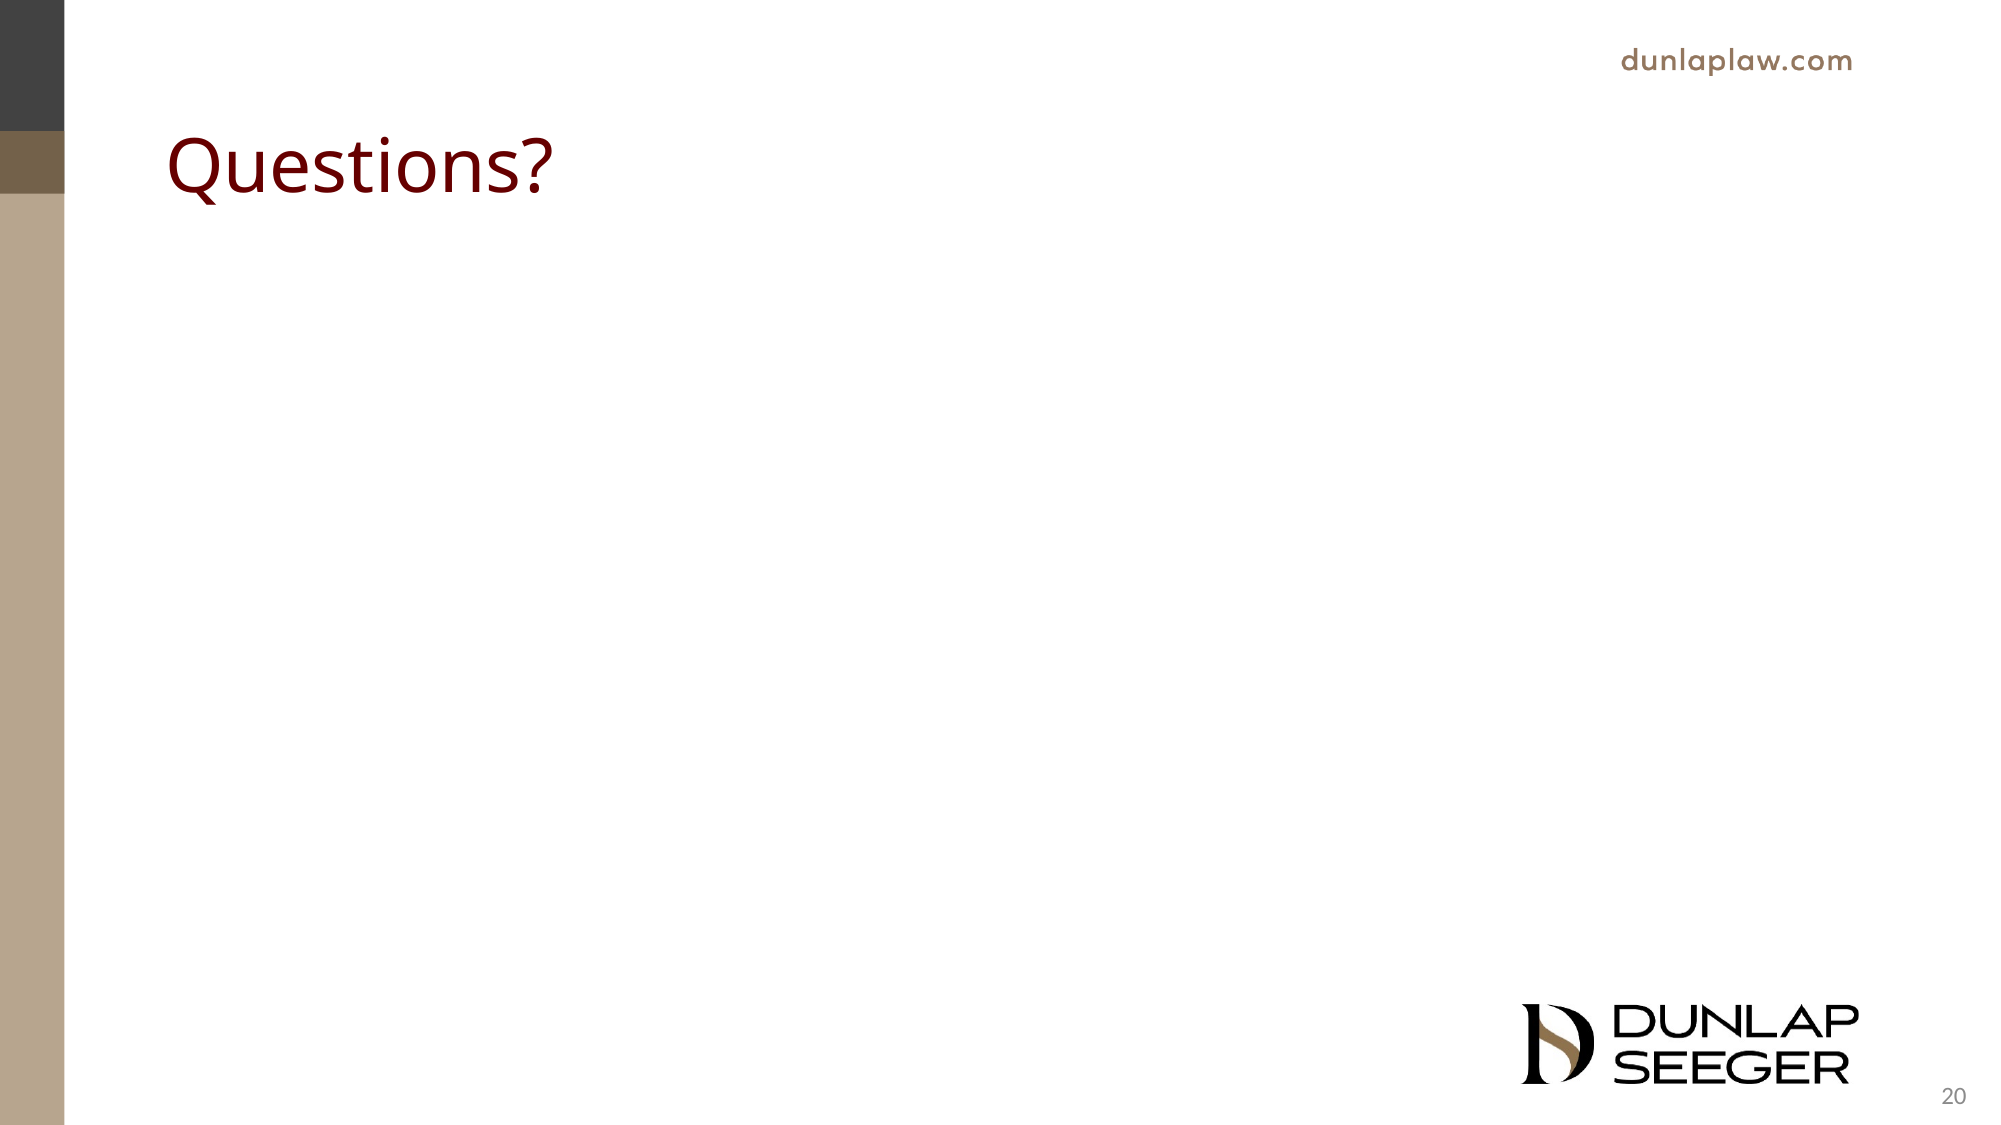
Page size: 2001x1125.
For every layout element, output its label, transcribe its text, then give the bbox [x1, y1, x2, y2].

picture [1520, 1004, 1859, 1065]
picture [1614, 41, 1859, 59]
slide_number 20 [1419, 1065, 1982, 1125]
title Questions? [150, 59, 1863, 278]
